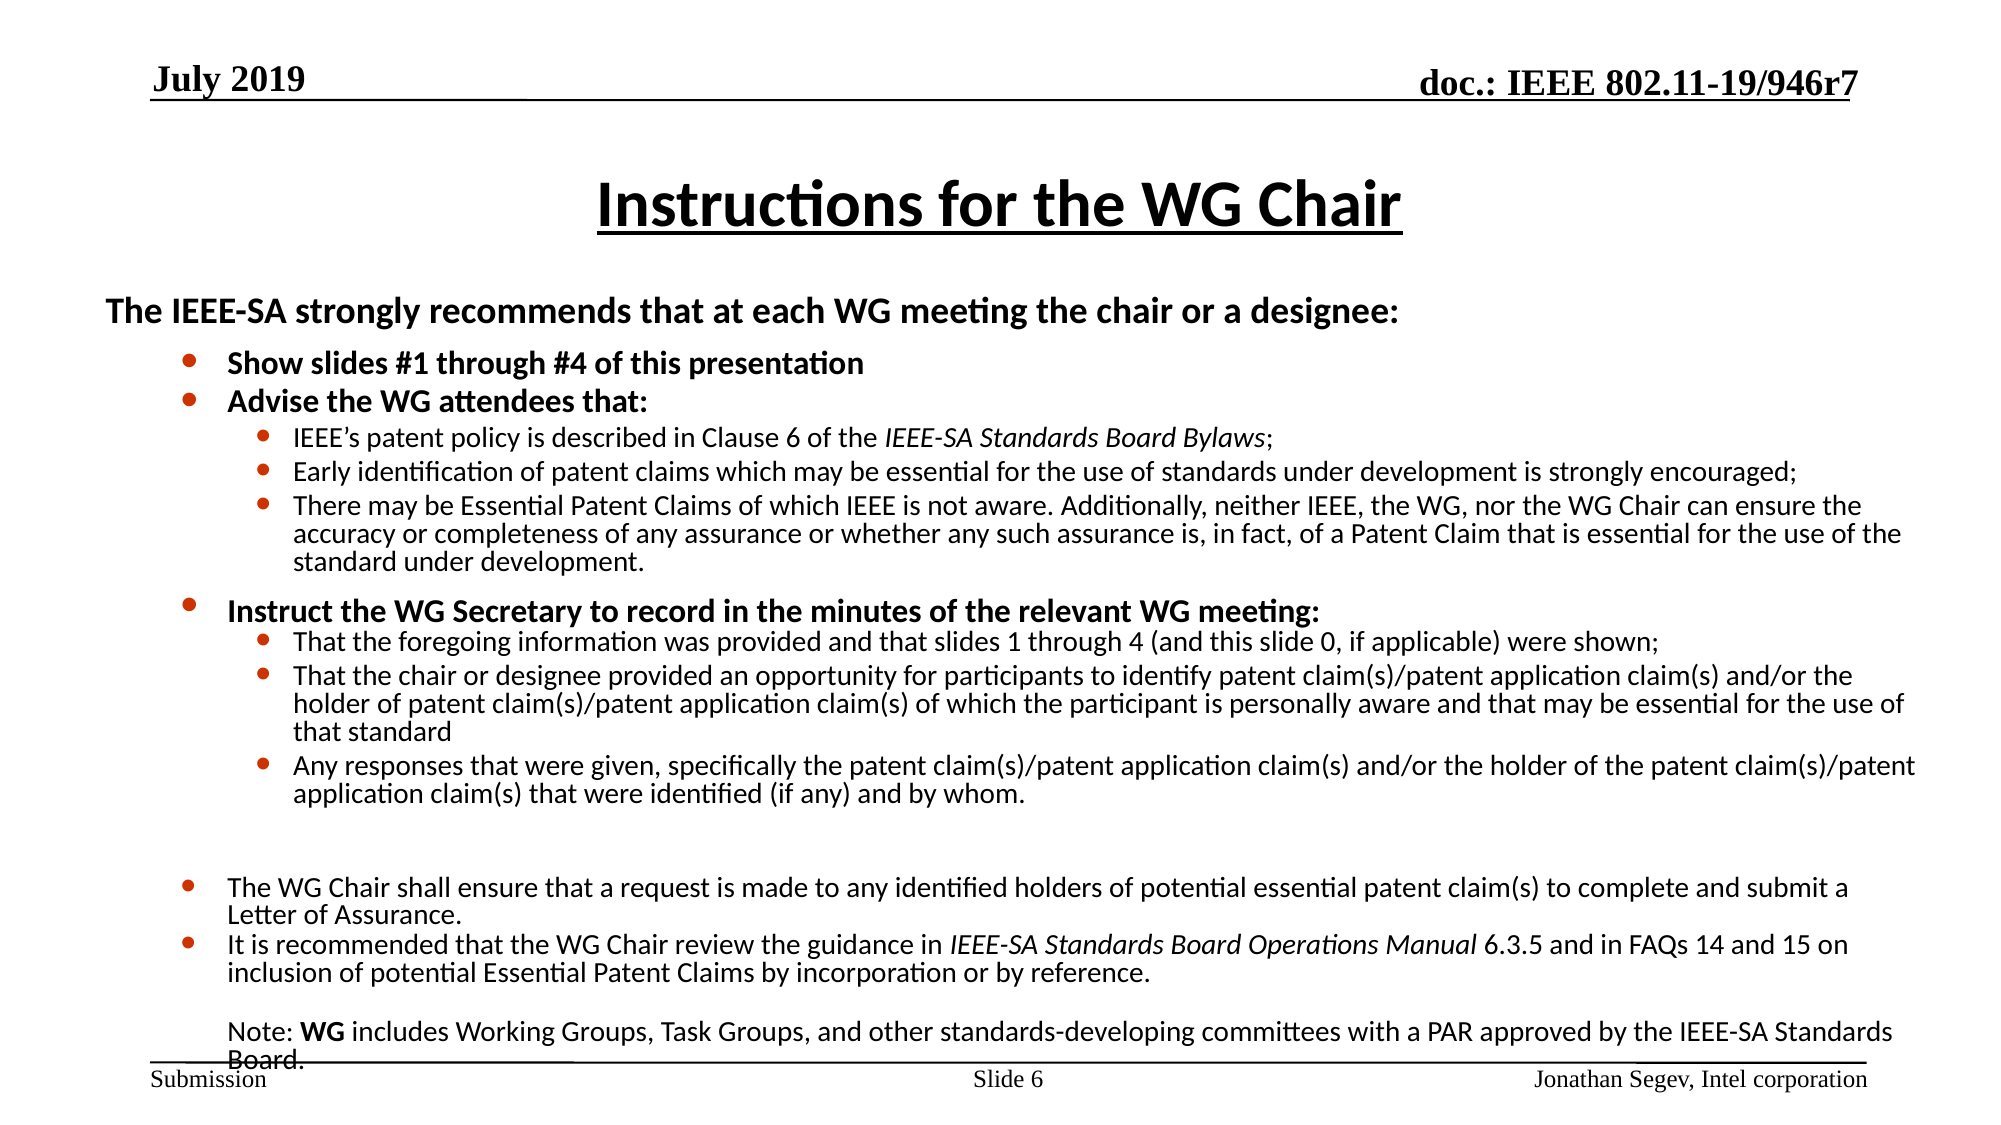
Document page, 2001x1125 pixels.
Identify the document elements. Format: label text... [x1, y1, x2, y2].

title Instructions for the WG Chair [149, 112, 1850, 286]
list The IEEE-SA strongly recommends that at each WG meeting the chair or a designee: Show slides #1 through #4 of this presentation Advise the WG attendees that: IEEE’s patent policy is described in Clause 6 of the IEEE-SA Standards Board Bylaws; Early identification of patent claims which may be essential for the use of standards under development is strongly encouraged; There may be Essential Patent Claims of which IEEE is not aware. Additionally, neither IEEE, the WG, nor the WG Chair can ensure the accuracy or completeness of any assurance or whether any such assurance is, in fact, of a Patent Claim that is essential for the use of the standard under development. Instruct the WG Secretary to record in the minutes of the relevant WG meeting: That the foregoing information was provided and that slides 1 through 4 (and this slide 0, if applicable) were shown; That the chair or designee provided an opportunity for participants to identify patent claim(s)/patent application claim(s) and/or the holder of patent claim(s)/patent application claim(s) of which the participant is personally aware and that may be essential for the use of that standard Any responses that were given, specifically the patent claim(s)/patent application claim(s) and/or the holder of the patent claim(s)/patent application claim(s) that were identified (if any) and by whom. The WG Chair shall ensure that a request is made to any identified holders of potential essential patent claim(s) to complete and submit a Letter of Assurance. It is recommended that the WG Chair review the guidance in IEEE-SA Standards Board Operations Manual 6.3.5 and in FAQs 14 and 15 on inclusion of potential Essential Patent Claims by incorporation or by reference. Note: WG includes Working Groups, Task Groups, and other standards-developing committees with a PAR approved by the IEEE-SA Standards Board. [90, 286, 1934, 1000]
slide_number Slide 6 [950, 1061, 1067, 1123]
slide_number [152, 54, 563, 100]
footer Jonathan Segev, Intel corporation [1171, 1061, 1869, 1093]
